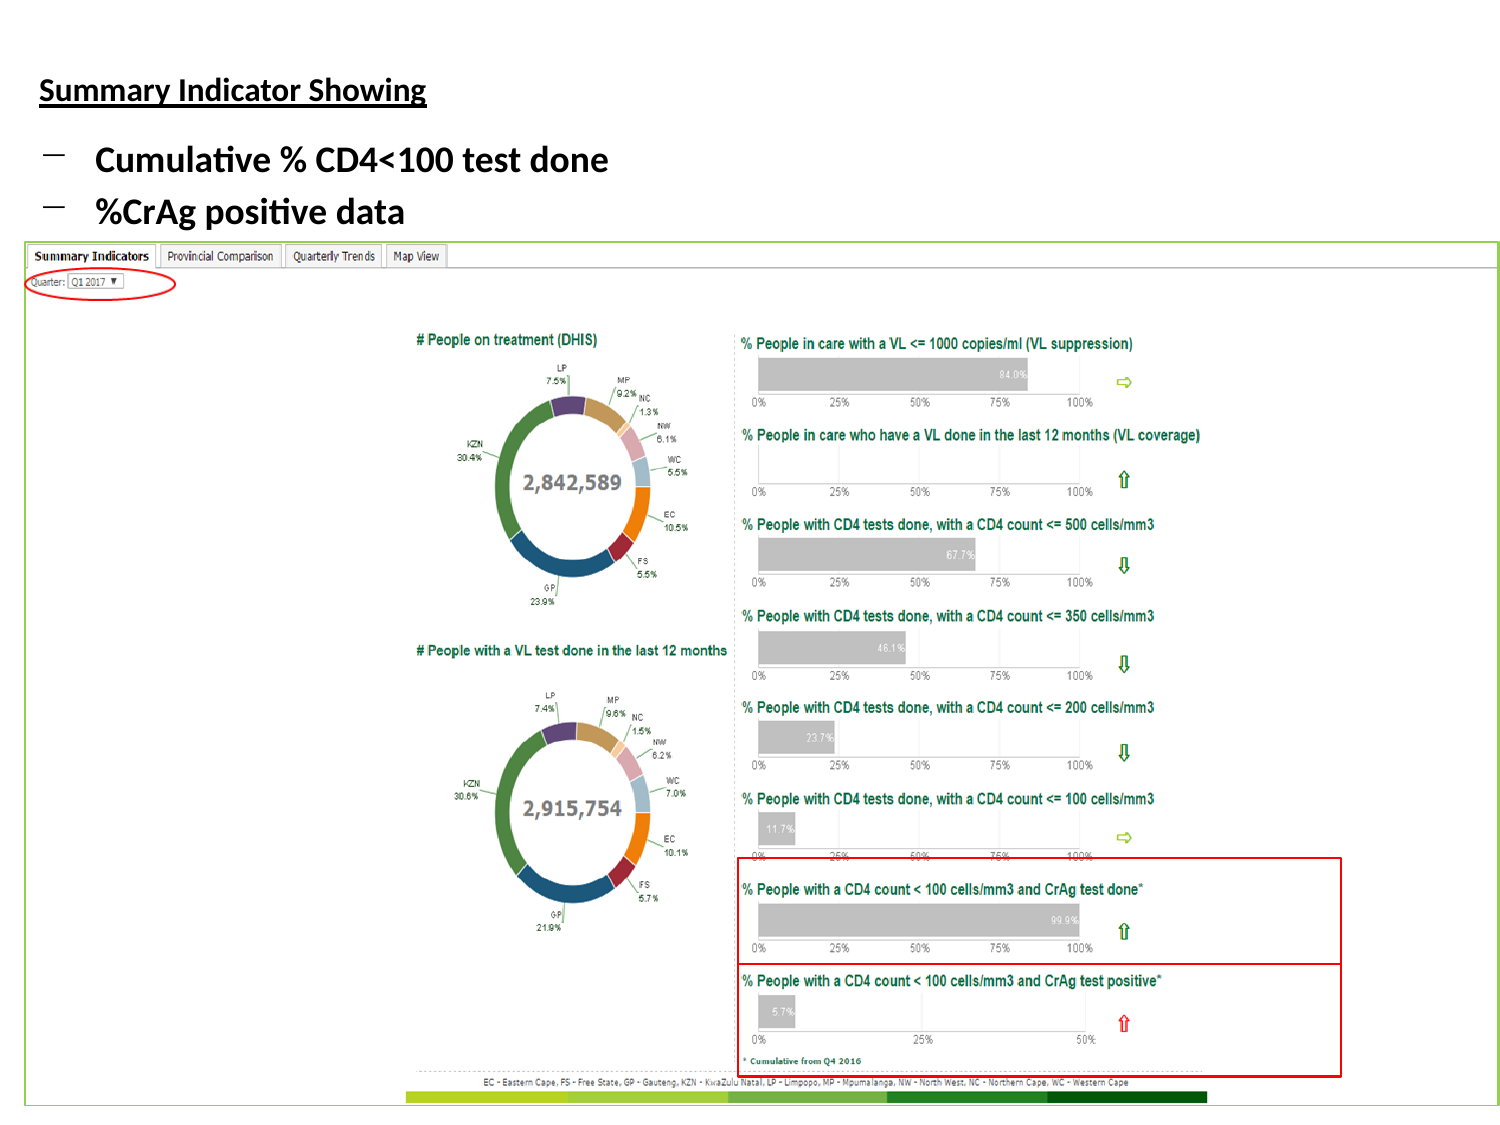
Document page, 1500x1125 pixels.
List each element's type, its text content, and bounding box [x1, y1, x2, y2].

picture [24, 241, 1500, 1107]
text_box Summary Indicator Showing Cumulative % CD4<100 test done %CrAg positive data [24, 54, 775, 240]
